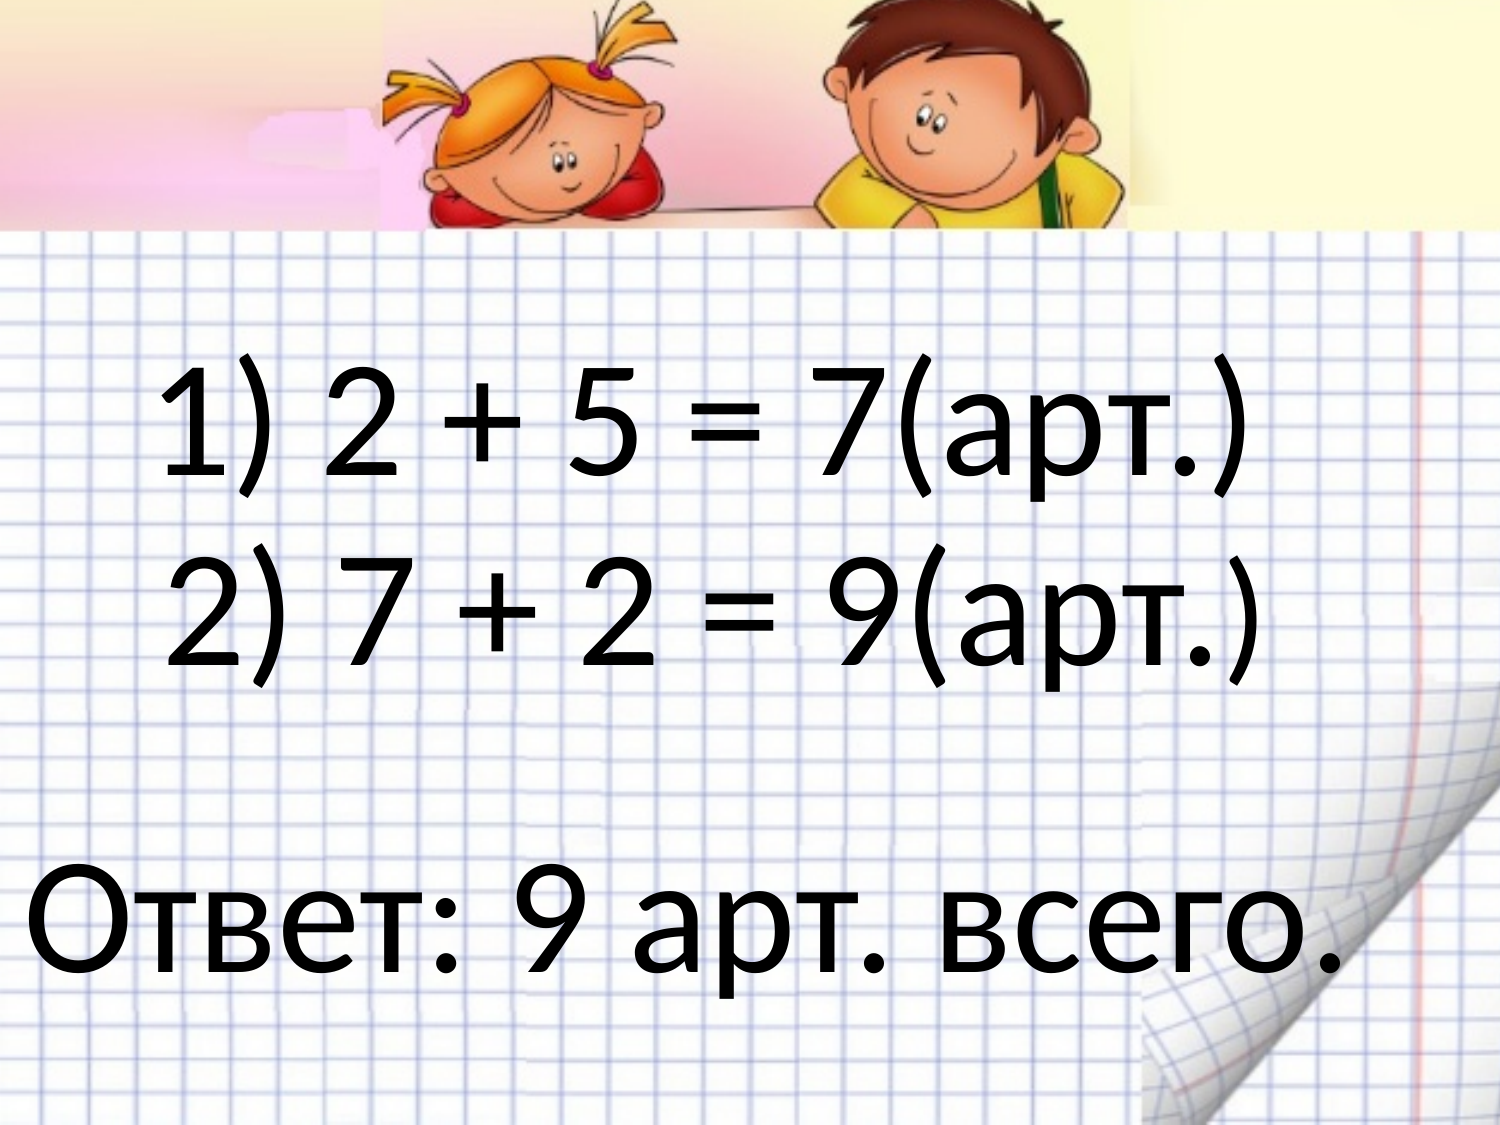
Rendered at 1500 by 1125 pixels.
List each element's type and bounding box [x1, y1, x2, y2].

list [0, 0, 1500, 1125]
